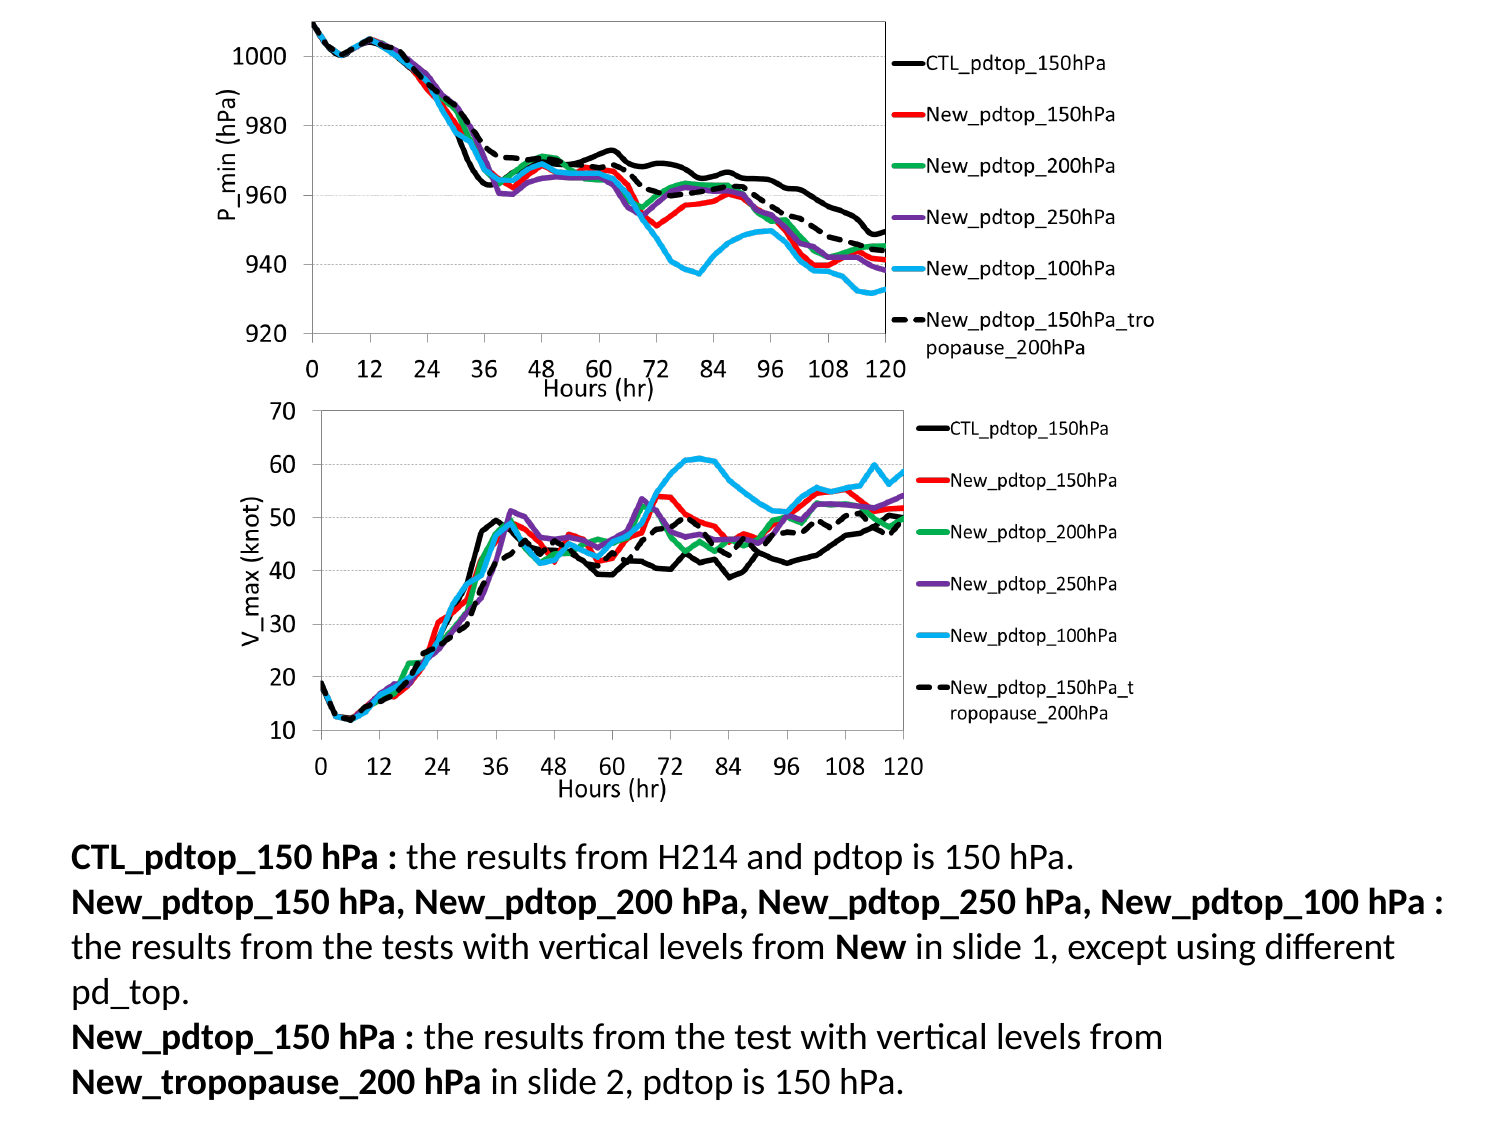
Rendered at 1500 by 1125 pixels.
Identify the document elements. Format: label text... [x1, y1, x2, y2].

text_box CTL_pdtop_150 hPa : the results from H214 and pdtop is 150 hPa. New_pdtop_150 hPa, New_pdtop_200 hPa, New_pdtop_250 hPa, New_pdtop_100 hPa : the results from the tests with vertical levels from New in slide 1, except using different pd_top. New_pdtop_150 hPa : the results from the test with vertical levels from New_tropopause_200 hPa in slide 2, pdtop is 150 hPa. [56, 824, 1482, 1110]
picture [199, 5, 1163, 807]
